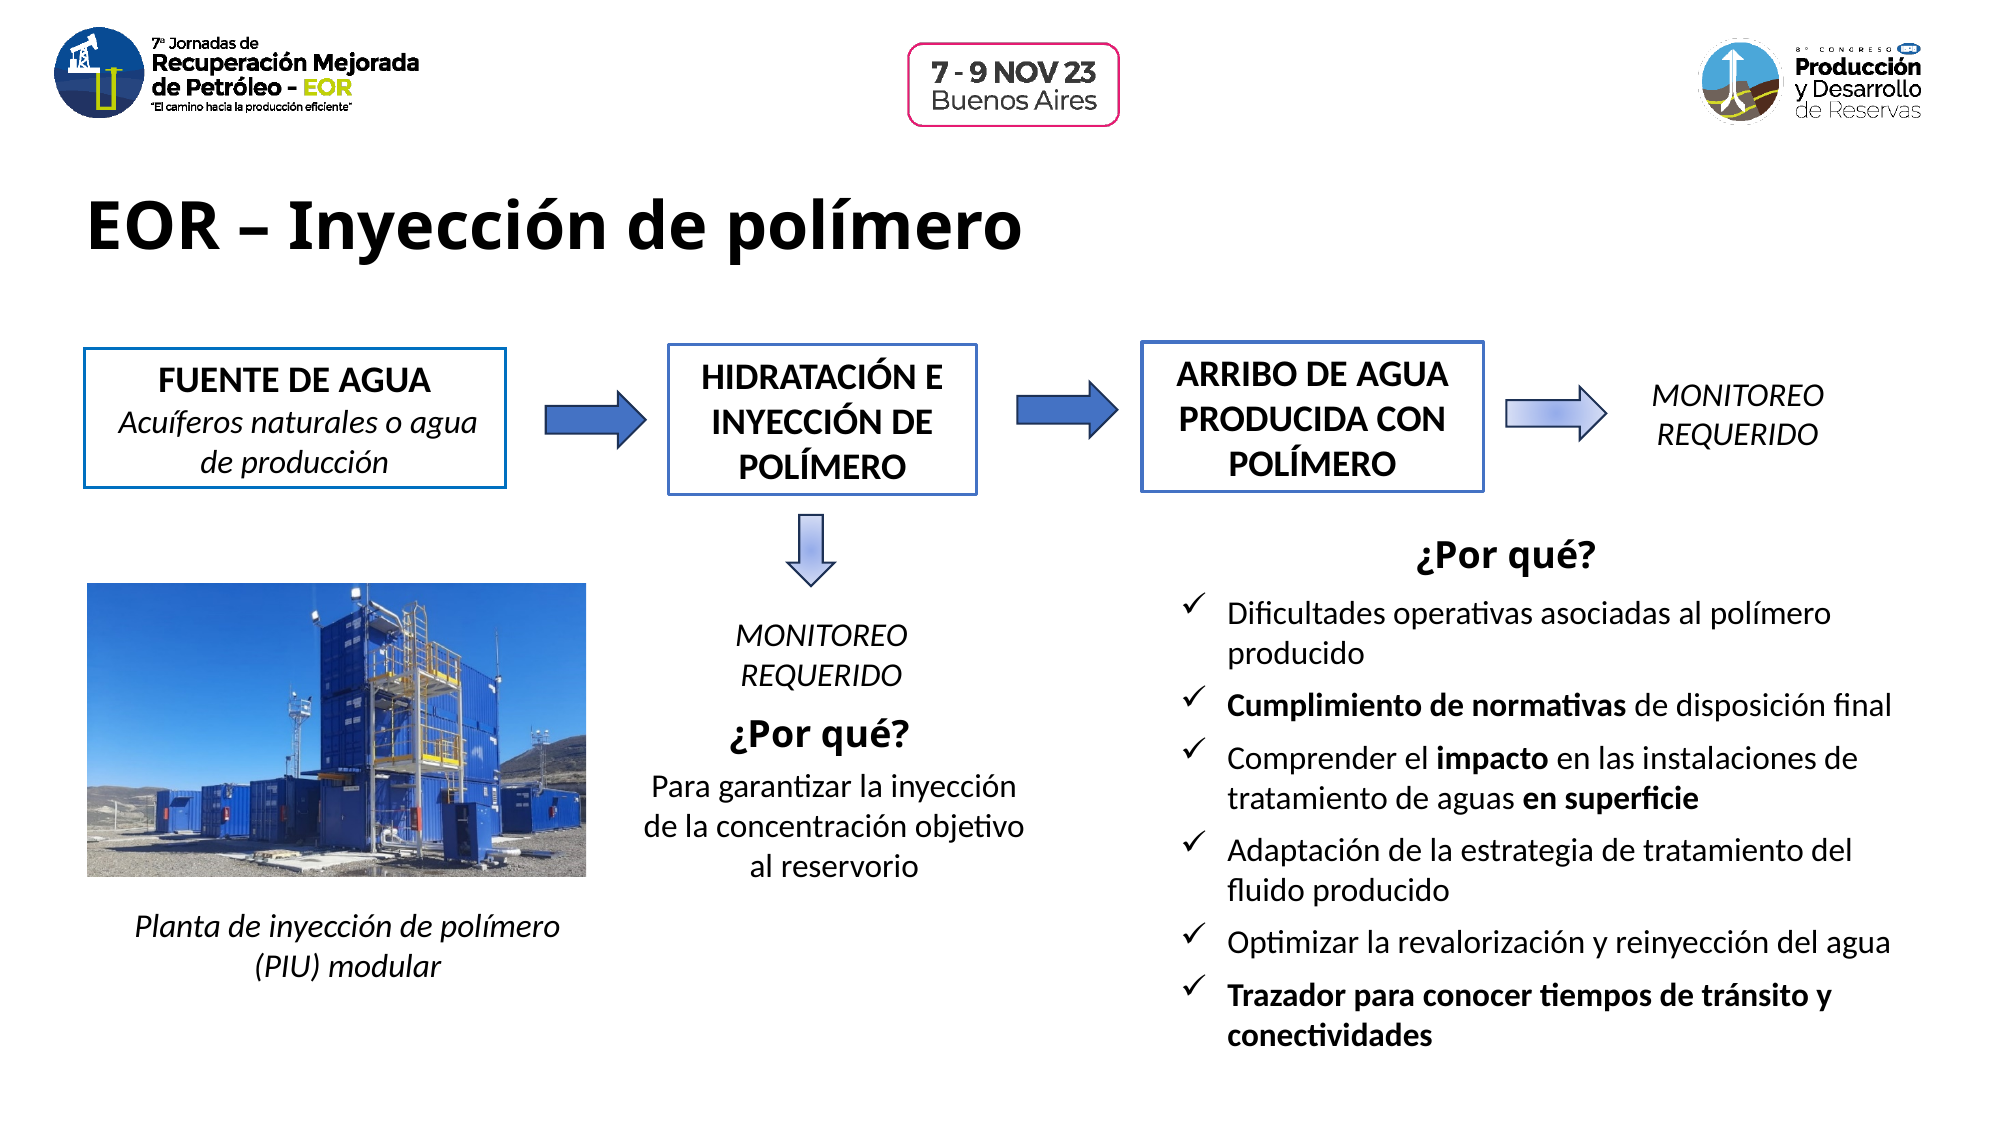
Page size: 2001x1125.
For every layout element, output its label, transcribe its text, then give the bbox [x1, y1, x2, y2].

title EOR – Inyección de polímero [70, 184, 1796, 288]
text_box FUENTE DE AGUA Acuíferos naturales o agua de producción [83, 347, 506, 489]
picture [87, 583, 587, 877]
text_box MONITOREO REQUERIDO [1606, 365, 1870, 460]
text_box [1016, 379, 1119, 440]
picture [54, 27, 1921, 127]
text_box ¿Por qué? [1349, 528, 1664, 600]
text_box Dificultades operativas asociadas al polímero producido Cumplimiento de normativas de disposición final Comprender el impacto en las instalaciones de tratamiento de aguas en superficie Adaptación de la estrategia de tratamiento del fluido producido Optimizar la revalorización y reinyección del agua Trazador para conocer tiempos de tránsito y conectividades [1165, 583, 1929, 1061]
text_box MONITOREO REQUERIDO [642, 606, 1000, 701]
text_box ¿Por qué? [662, 707, 977, 756]
text_box ARRIBO DE AGUA PRODUCIDA CON POLÍMERO [1141, 342, 1484, 492]
text_box [785, 513, 837, 588]
text_box [1505, 384, 1606, 443]
text_box Planta de inyección de polímero (PIU) modular [84, 896, 612, 992]
text_box [544, 389, 648, 451]
text_box Para garantizar la inyección de la concentración objetivo al reservorio [628, 756, 1040, 892]
text_box HIDRATACIÓN E INYECCIÓN DE POLÍMERO [668, 344, 977, 495]
